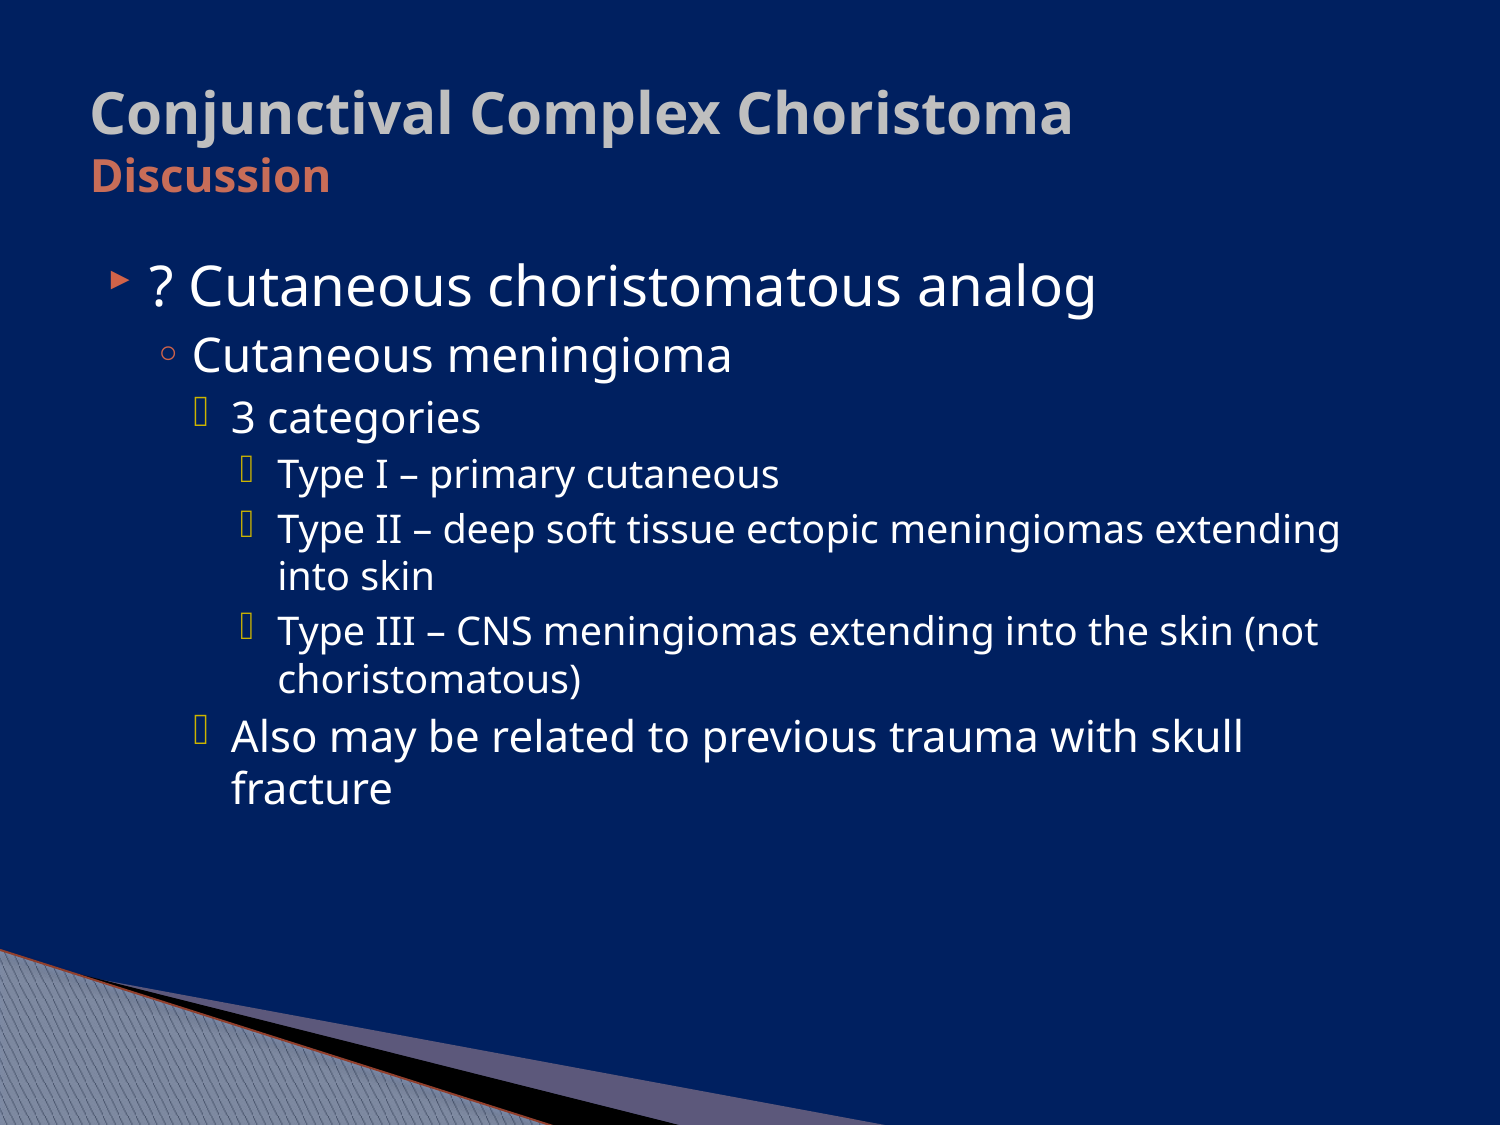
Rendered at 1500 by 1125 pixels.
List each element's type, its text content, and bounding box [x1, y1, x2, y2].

title Conjunctival Complex Choristoma Discussion [75, 45, 1425, 233]
list ? Cutaneous choristomatous analog Cutaneous meningioma 3 categories Type I – primary cutaneous Type II – deep soft tissue ectopic meningiomas extending into skin Type III – CNS meningiomas extending into the skin (not choristomatous) Also may be related to previous trauma with skull fracture [75, 243, 1425, 986]
